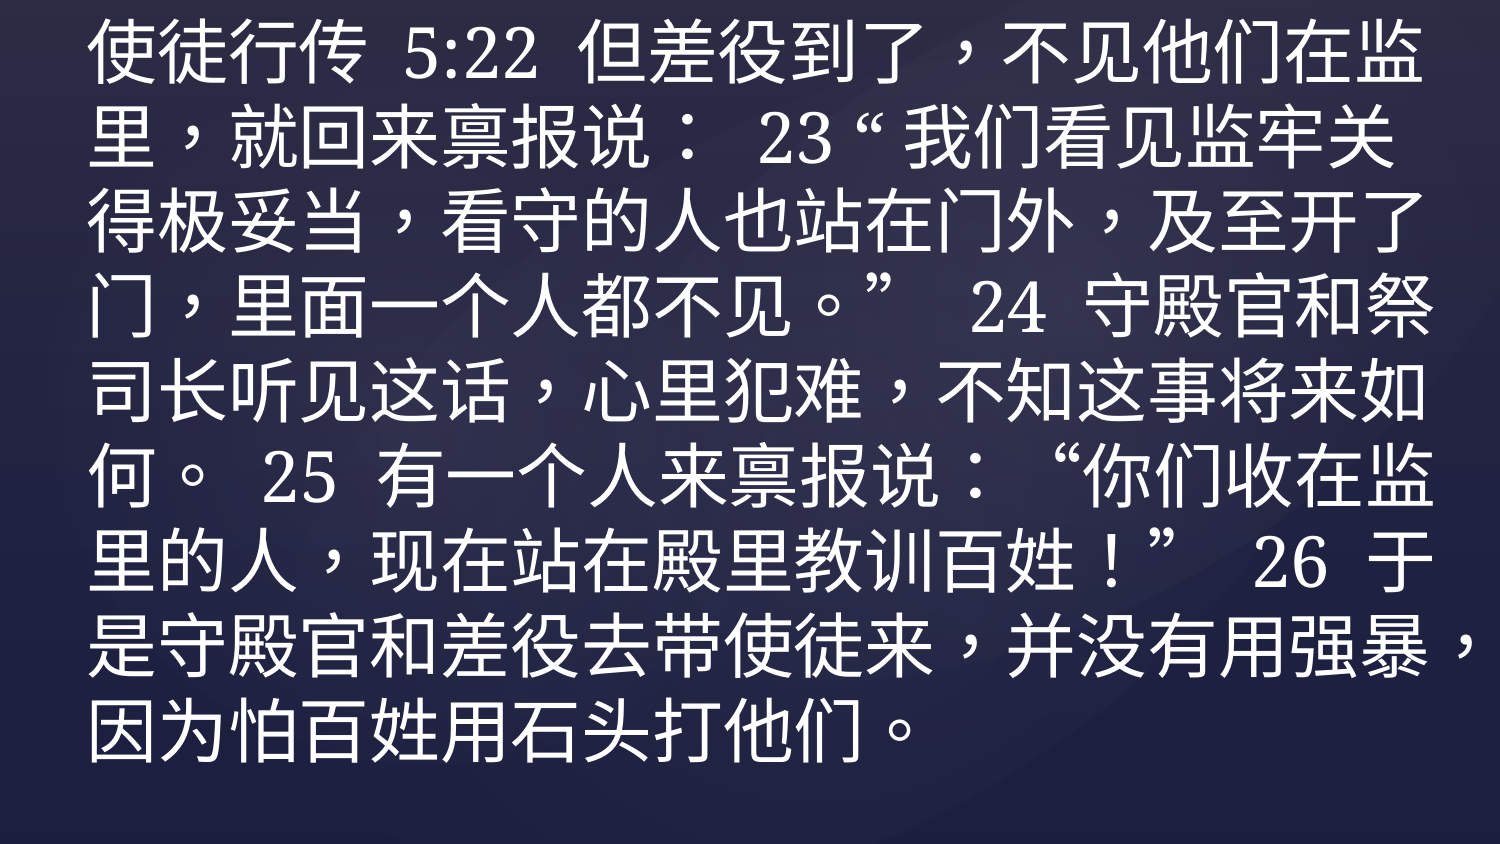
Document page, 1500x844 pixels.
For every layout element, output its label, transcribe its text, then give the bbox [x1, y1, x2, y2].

text_box 使徒行传 5:22 但差役到了，不见他们在监里，就回来禀报说： 23 “我们看见监牢关得极妥当，看守的人也站在门外，及至开了门，里面一个人都不见。” 24 守殿官和祭司长听见这话，心里犯难，不知这事将来如何。 25 有一个人来禀报说：“你们收在监里的人，现在站在殿里教训百姓！” 26 于是守殿官和差役去带使徒来，并没有用强暴，因为怕百姓用石头打他们。 [71, 0, 1456, 779]
